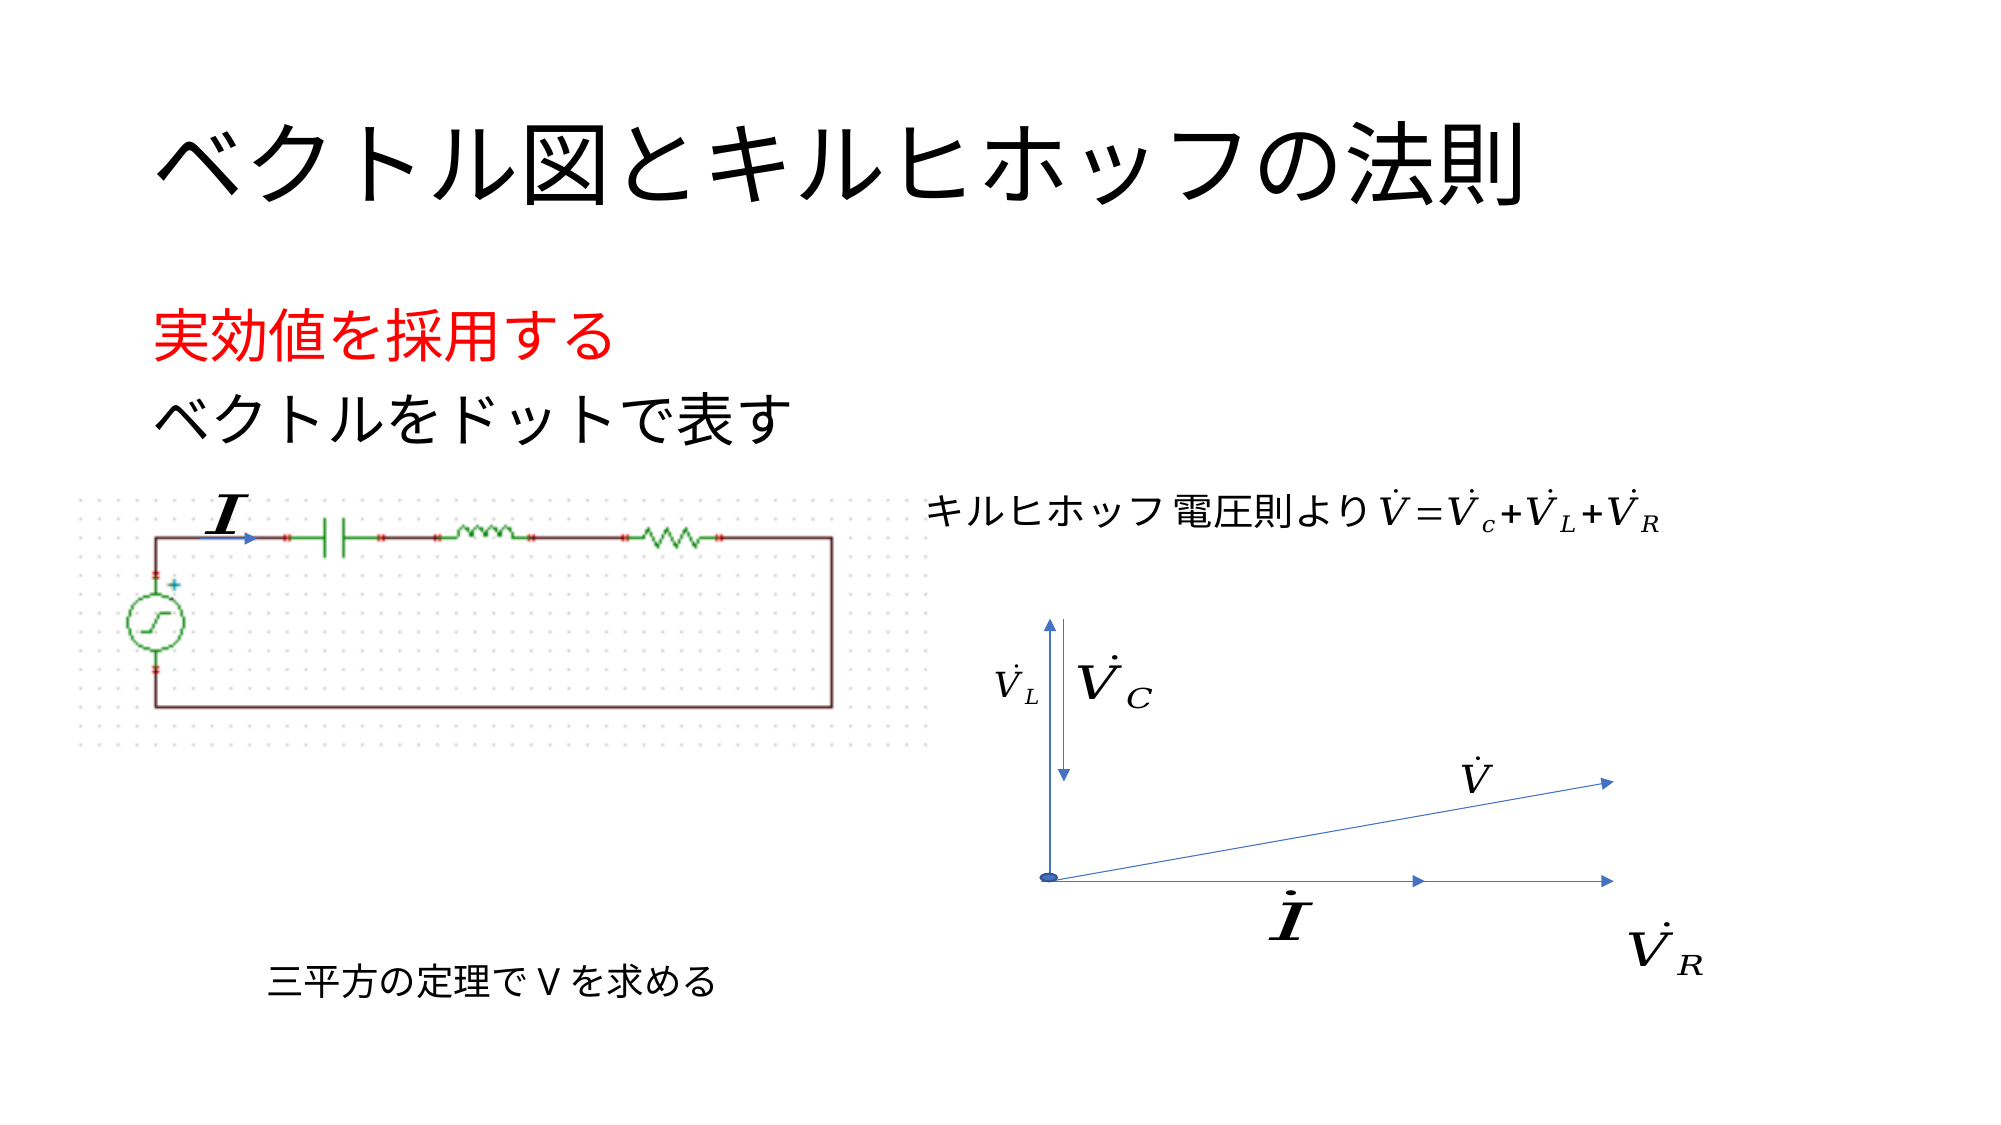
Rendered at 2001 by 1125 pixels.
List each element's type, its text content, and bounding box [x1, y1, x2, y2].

list 実効値を採用する ベクトルをドットで表す [137, 299, 1863, 1014]
text_box 三平方の定理でVを求める [251, 950, 734, 1011]
text_box [1039, 872, 1049, 881]
picture [72, 486, 931, 751]
title ベクトル図とキルヒホッフの法則 [137, 59, 1863, 278]
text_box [1049, 781, 1614, 882]
